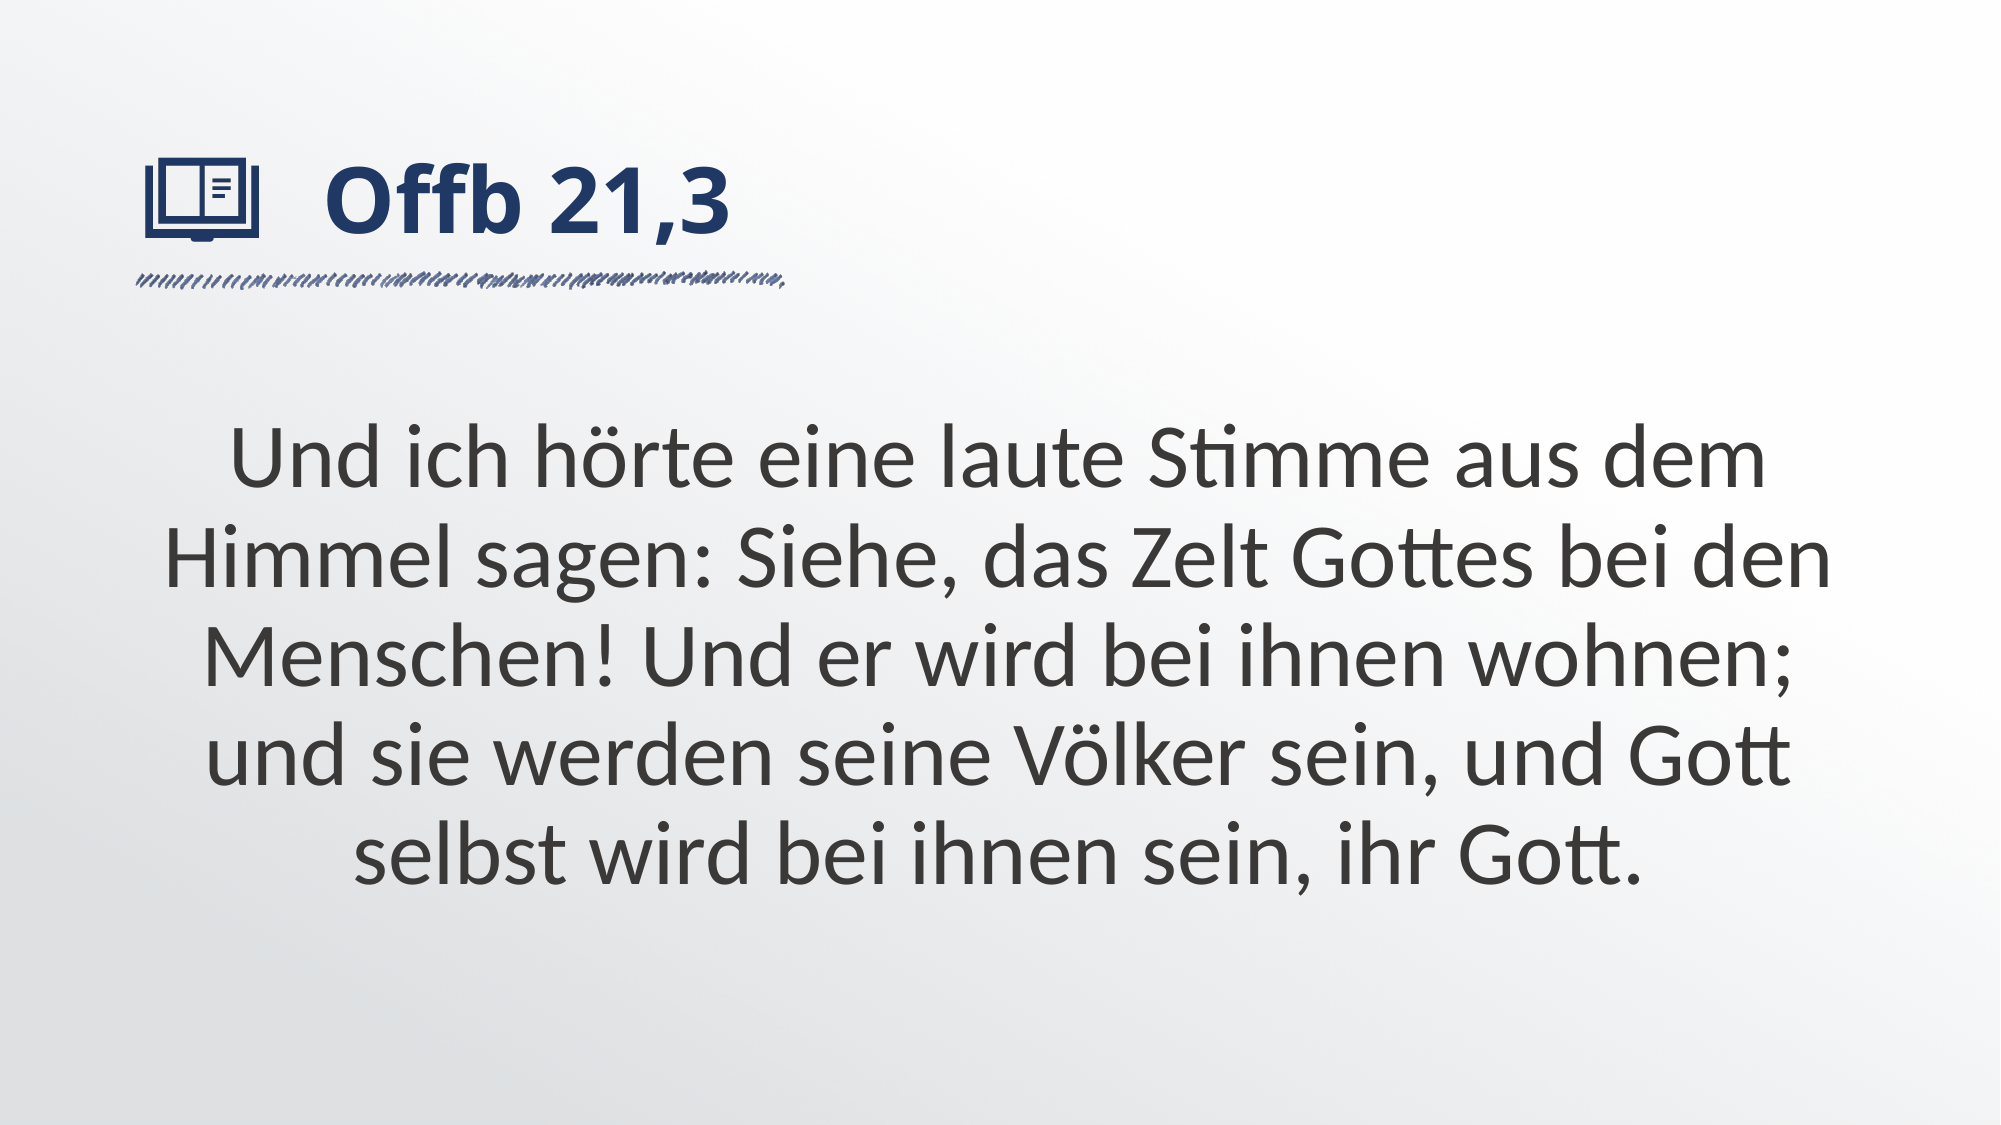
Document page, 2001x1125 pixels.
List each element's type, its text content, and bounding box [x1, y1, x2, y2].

title Offb 21,3 [322, 59, 1860, 261]
list Und ich hörte eine laute Stimme aus dem Himmel sagen: Siehe, das Zelt Gottes bei den Menschen! Und er wird bei ihnen wohnen; und sie werden seine Völker sein, und Gott selbst wird bei ihnen sein, ihr Gott. [137, 299, 1863, 1014]
picture [140, 137, 264, 261]
